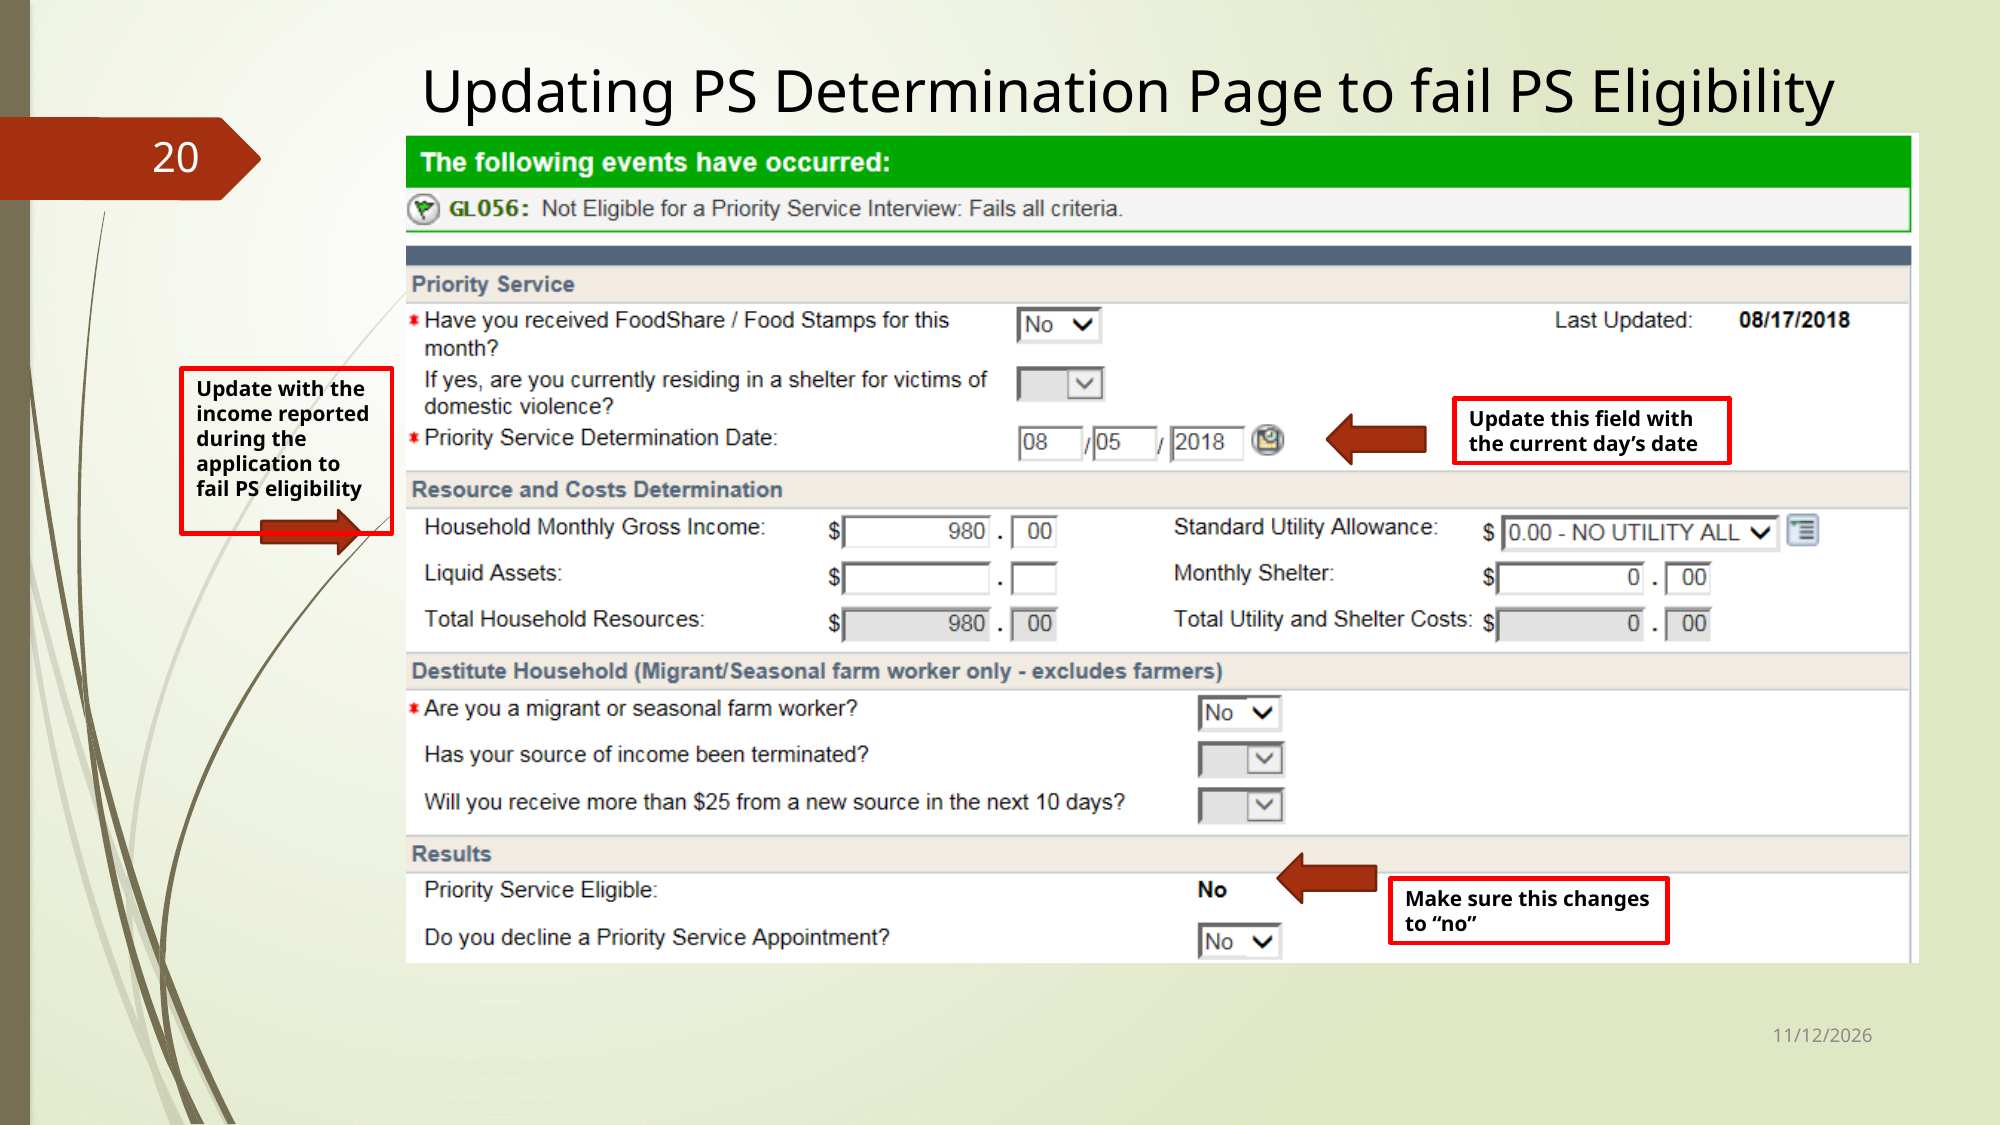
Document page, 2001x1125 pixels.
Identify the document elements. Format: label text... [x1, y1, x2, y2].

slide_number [1699, 1005, 1888, 1067]
text_box Update with the income reported during the application to fail PS eligibility [181, 368, 393, 534]
text_box Updating PS Determination Page to fail PS Eligibility [406, 47, 1919, 132]
slide_number 20 [87, 129, 216, 190]
picture [406, 133, 1919, 963]
text_box [260, 534, 361, 556]
